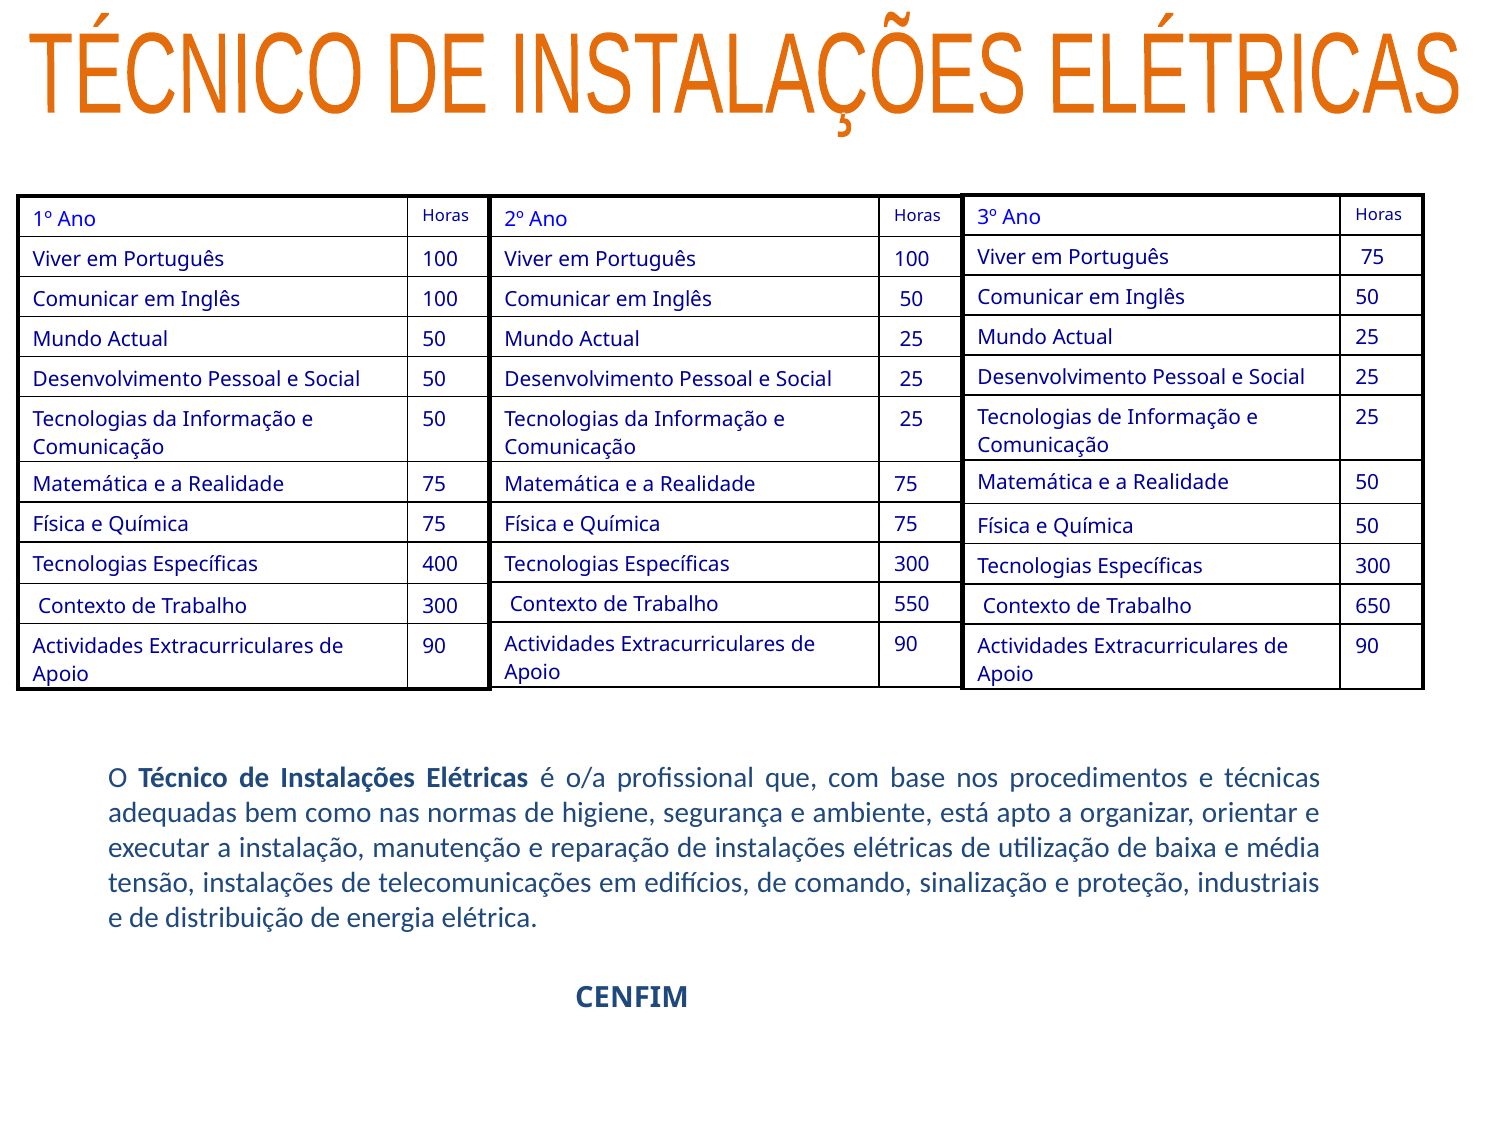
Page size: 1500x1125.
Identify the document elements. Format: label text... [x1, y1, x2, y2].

table_cell 75 [408, 462, 487, 501]
table_cell 100 [408, 237, 487, 276]
table_header Horas [1341, 197, 1421, 234]
table_cell 75 [408, 503, 487, 541]
text_box O Técnico de Instalações Elétricas é o/a profissional que, com base nos procedimentos e técnicas adequadas bem como nas normas de higiene, segurança e ambiente, está apto a organizar, orientar e executar a instalação, manutenção e reparação de instalações elétricas de utilização de baixa e média tensão, instalações de telecomunicações em edifícios, de comando, sinalização e proteção, industriais e de distribuição de energia elétrica. CENFIM [93, 751, 1336, 1021]
table_cell Viver em Português [491, 237, 878, 276]
table_cell 90 [1341, 625, 1421, 688]
table_cell Actividades Extracurriculares de Apoio [965, 625, 1339, 688]
table_cell 25 [1341, 396, 1421, 459]
table_cell Mundo Actual [20, 317, 407, 356]
table_cell 90 [880, 623, 960, 686]
table_cell 50 [408, 317, 487, 356]
table_cell 300 [1341, 544, 1421, 583]
table_cell 25 [880, 397, 960, 461]
table_cell 90 [408, 624, 487, 687]
table_cell Comunicar em Inglês [965, 276, 1339, 314]
table_cell Comunicar em Inglês [20, 277, 407, 316]
table_cell 75 [1341, 236, 1421, 274]
table_cell Tecnologias Específicas [965, 544, 1339, 583]
table_cell 75 [880, 462, 960, 501]
table_header 3º Ano [965, 197, 1339, 234]
table_cell 50 [1341, 504, 1421, 543]
table_header Horas [408, 198, 487, 236]
table_cell Física e Química [965, 504, 1339, 543]
table_cell Mundo Actual [965, 316, 1339, 354]
table_cell Física e Química [20, 503, 407, 541]
table_cell Mundo Actual [491, 317, 878, 356]
table_header 1º Ano [20, 198, 407, 236]
table_cell Contexto de Trabalho [20, 584, 407, 623]
table_cell 400 [408, 543, 487, 583]
table_cell Matemática e a Realidade [491, 462, 878, 501]
table_cell Contexto de Trabalho [491, 583, 878, 621]
table_cell 50 [408, 357, 487, 396]
table_cell 300 [408, 584, 487, 623]
table_cell 50 [1341, 461, 1421, 503]
table_header Horas [880, 198, 960, 236]
table_cell Viver em Português [20, 237, 407, 276]
table_cell 100 [408, 277, 487, 316]
table_cell 75 [880, 503, 960, 541]
table_cell Actividades Extracurriculares de Apoio [491, 623, 878, 686]
table_cell 550 [880, 583, 960, 621]
table_cell 650 [1341, 585, 1421, 623]
table_cell 50 [880, 277, 960, 316]
table_cell 25 [1341, 356, 1421, 394]
table_cell Viver em Português [965, 236, 1339, 274]
table_cell 50 [408, 397, 487, 461]
table_header 2º Ano [491, 198, 878, 236]
table_cell Comunicar em Inglês [491, 277, 878, 316]
table_cell Contexto de Trabalho [965, 585, 1339, 623]
table_cell 25 [880, 317, 960, 356]
table_cell 300 [880, 543, 960, 581]
table_cell 25 [880, 357, 960, 396]
table_cell Matemática e a Realidade [20, 462, 407, 501]
text_box [894, 801, 925, 862]
table_cell 25 [1341, 316, 1421, 354]
table_cell 100 [880, 237, 960, 276]
table_cell 50 [1341, 276, 1421, 314]
table_cell Tecnologias Específicas [491, 543, 878, 581]
table_cell Actividades Extracurriculares de Apoio [20, 624, 407, 687]
table_cell Desenvolvimento Pessoal e Social [491, 357, 878, 396]
table_cell Desenvolvimento Pessoal e Social [965, 356, 1339, 394]
table_cell Desenvolvimento Pessoal e Social [20, 357, 407, 396]
table_cell Tecnologias da Informação e Comunicação [20, 397, 407, 461]
table_cell Tecnologias de Informação e Comunicação [965, 396, 1339, 459]
table_cell Tecnologias da Informação e Comunicação [491, 397, 878, 461]
table_cell Matemática e a Realidade [965, 461, 1339, 503]
table_cell Física e Química [491, 503, 878, 541]
table_cell Tecnologias Específicas [20, 543, 407, 583]
